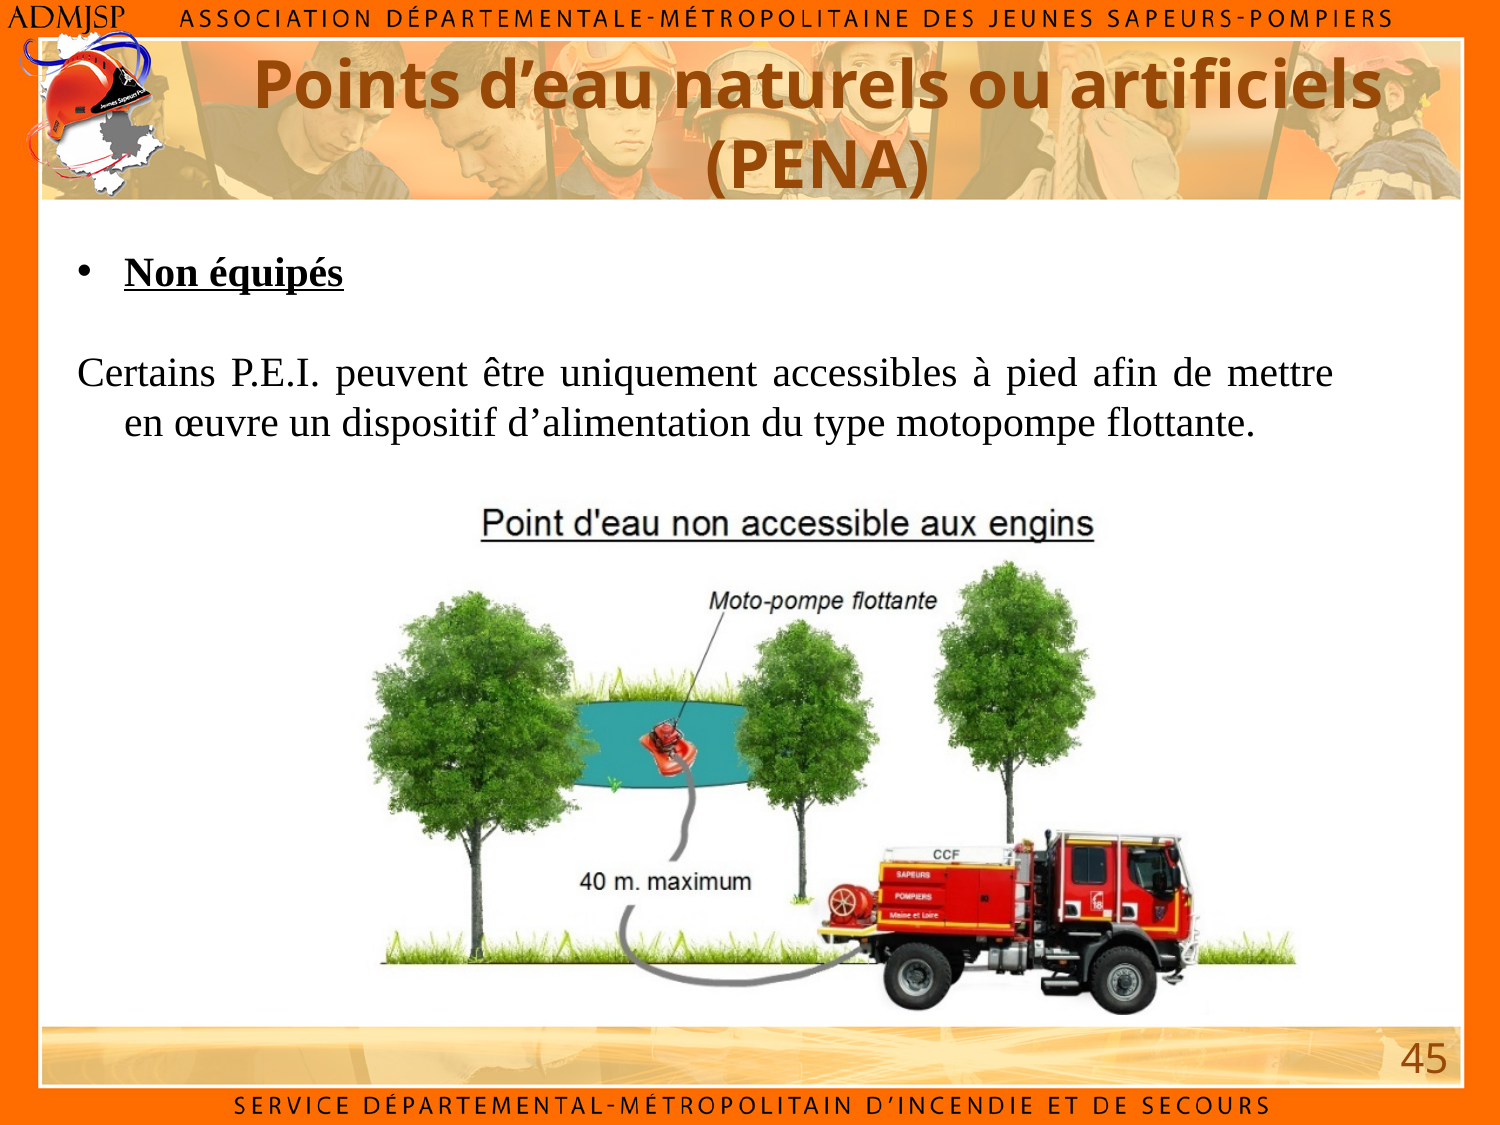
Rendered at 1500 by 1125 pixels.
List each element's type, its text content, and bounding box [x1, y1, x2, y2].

text_box 45 [1113, 1029, 1464, 1090]
title Points d’eau naturels ou artificiels (PENA) [183, 45, 1454, 200]
picture [0, 0, 1500, 1125]
text_box Non équipés Certains P.E.I. peuvent être uniquement accessibles à pied afin de mettre en œuvre un dispositif d’alimentation du type motopompe flottante. [62, 237, 1350, 453]
